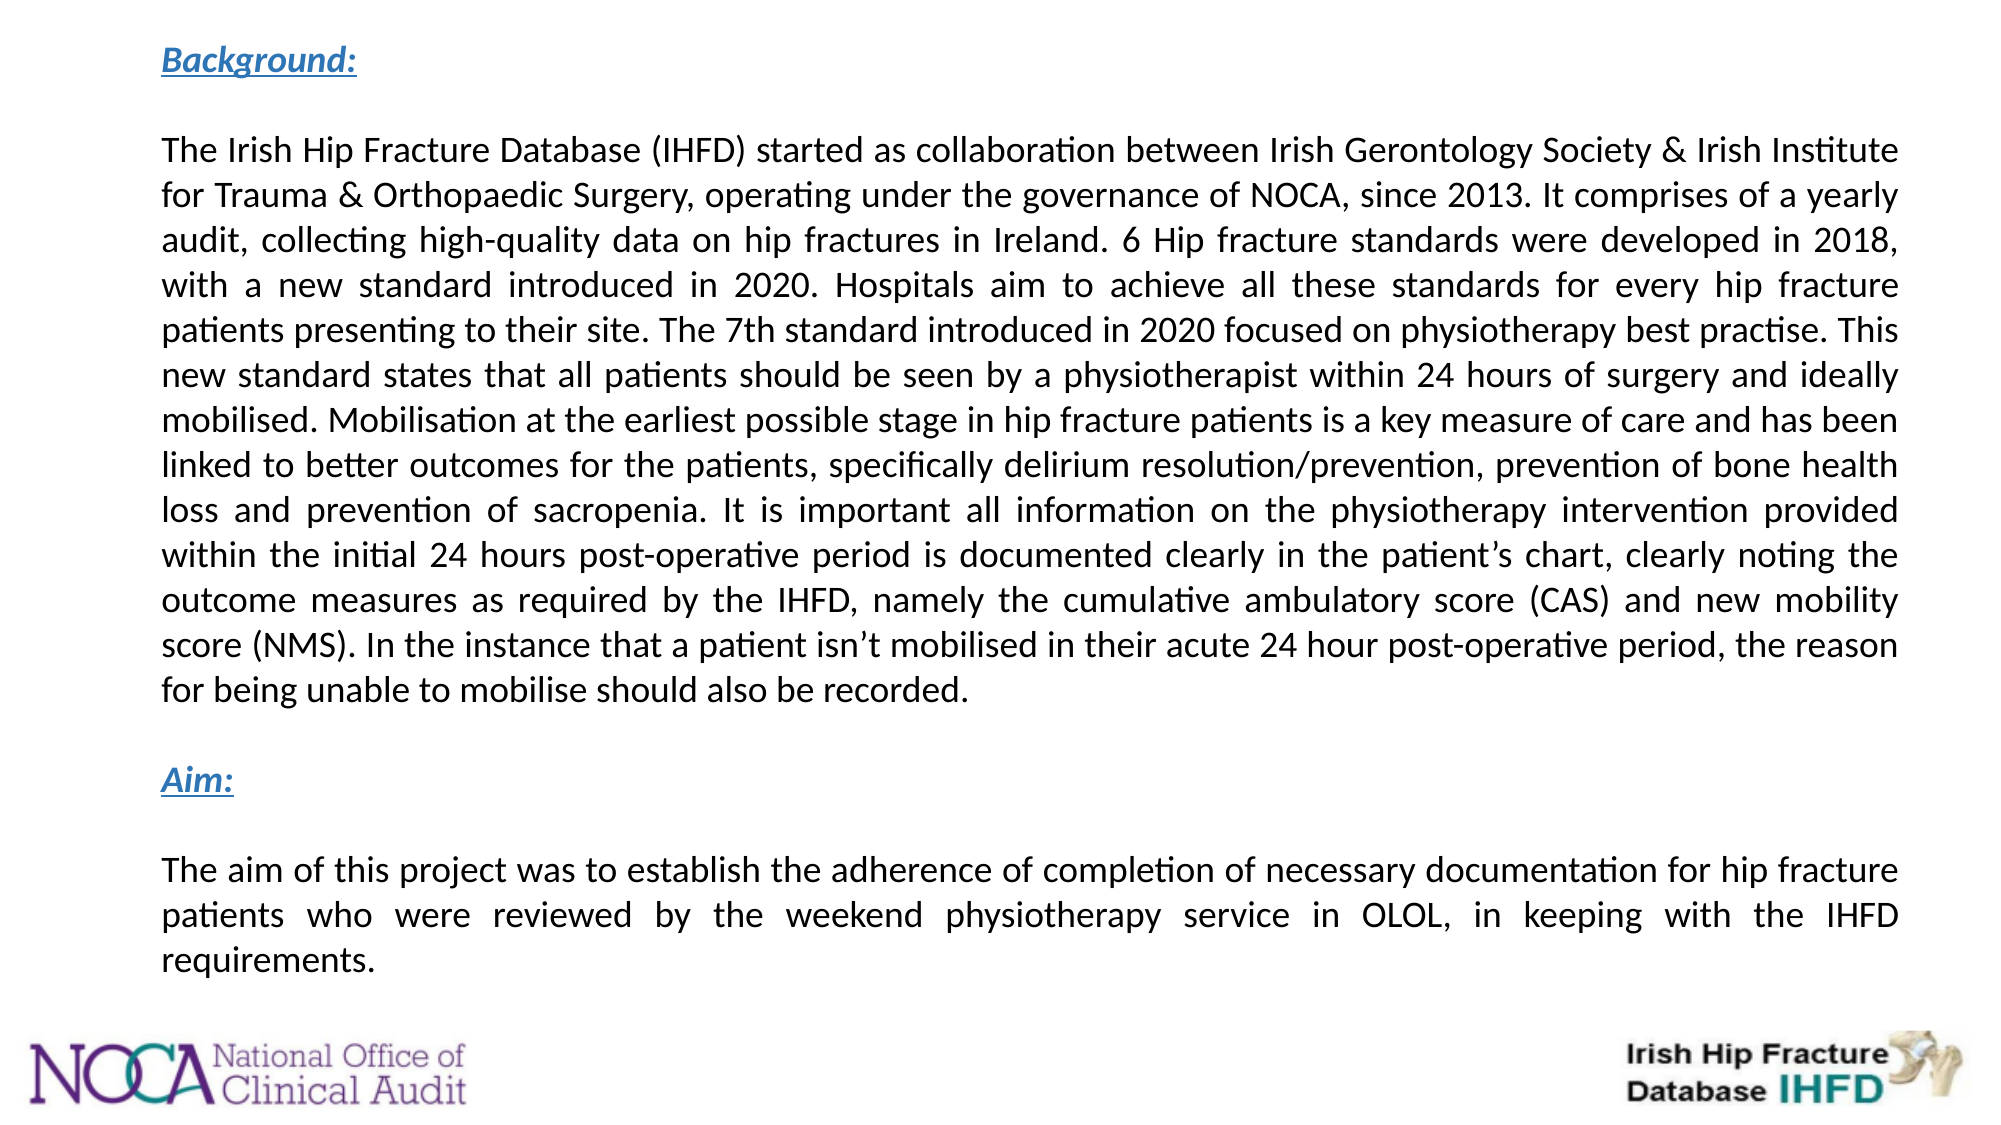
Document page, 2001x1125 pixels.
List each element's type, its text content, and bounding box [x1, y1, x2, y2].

picture [1598, 1020, 2000, 1125]
text_box Background: The Irish Hip Fracture Database (IHFD) started as collaboration between Irish Gerontology Society & Irish Institute for Trauma & Orthopaedic Surgery, operating under the governance of NOCA, since 2013. It comprises of a yearly audit, collecting high-quality data on hip fractures in Ireland. 6 Hip fracture standards were developed in 2018, with a new standard introduced in 2020. Hospitals aim to achieve all these standards for every hip fracture patients presenting to their site. The 7th standard introduced in 2020 focused on physiotherapy best practise. This new standard states that all patients should be seen by a physiotherapist within 24 hours of surgery and ideally mobilised. Mobilisation at the earliest possible stage in hip fracture patients is a key measure of care and has been linked to better outcomes for the patients, specifically delirium resolution/prevention, prevention of bone health loss and prevention of sacropenia. It is important all information on the physiotherapy intervention provided within the initial 24 hours post-operative period is documented clearly in the patient’s chart, clearly noting the outcome measures as required by the IHFD, namely the cumulative ambulatory score (CAS) and new mobility score (NMS). In the instance that a patient isn’t mobilised in their acute 24 hour post-operative period, the reason for being unable to mobilise should also be recorded. Aim: The aim of this project was to establish the adherence of completion of necessary documentation for hip fracture patients who were reviewed by the weekend physiotherapy service in OLOL, in keeping with the IHFD requirements. [146, 27, 1916, 1033]
picture [22, 1020, 509, 1125]
